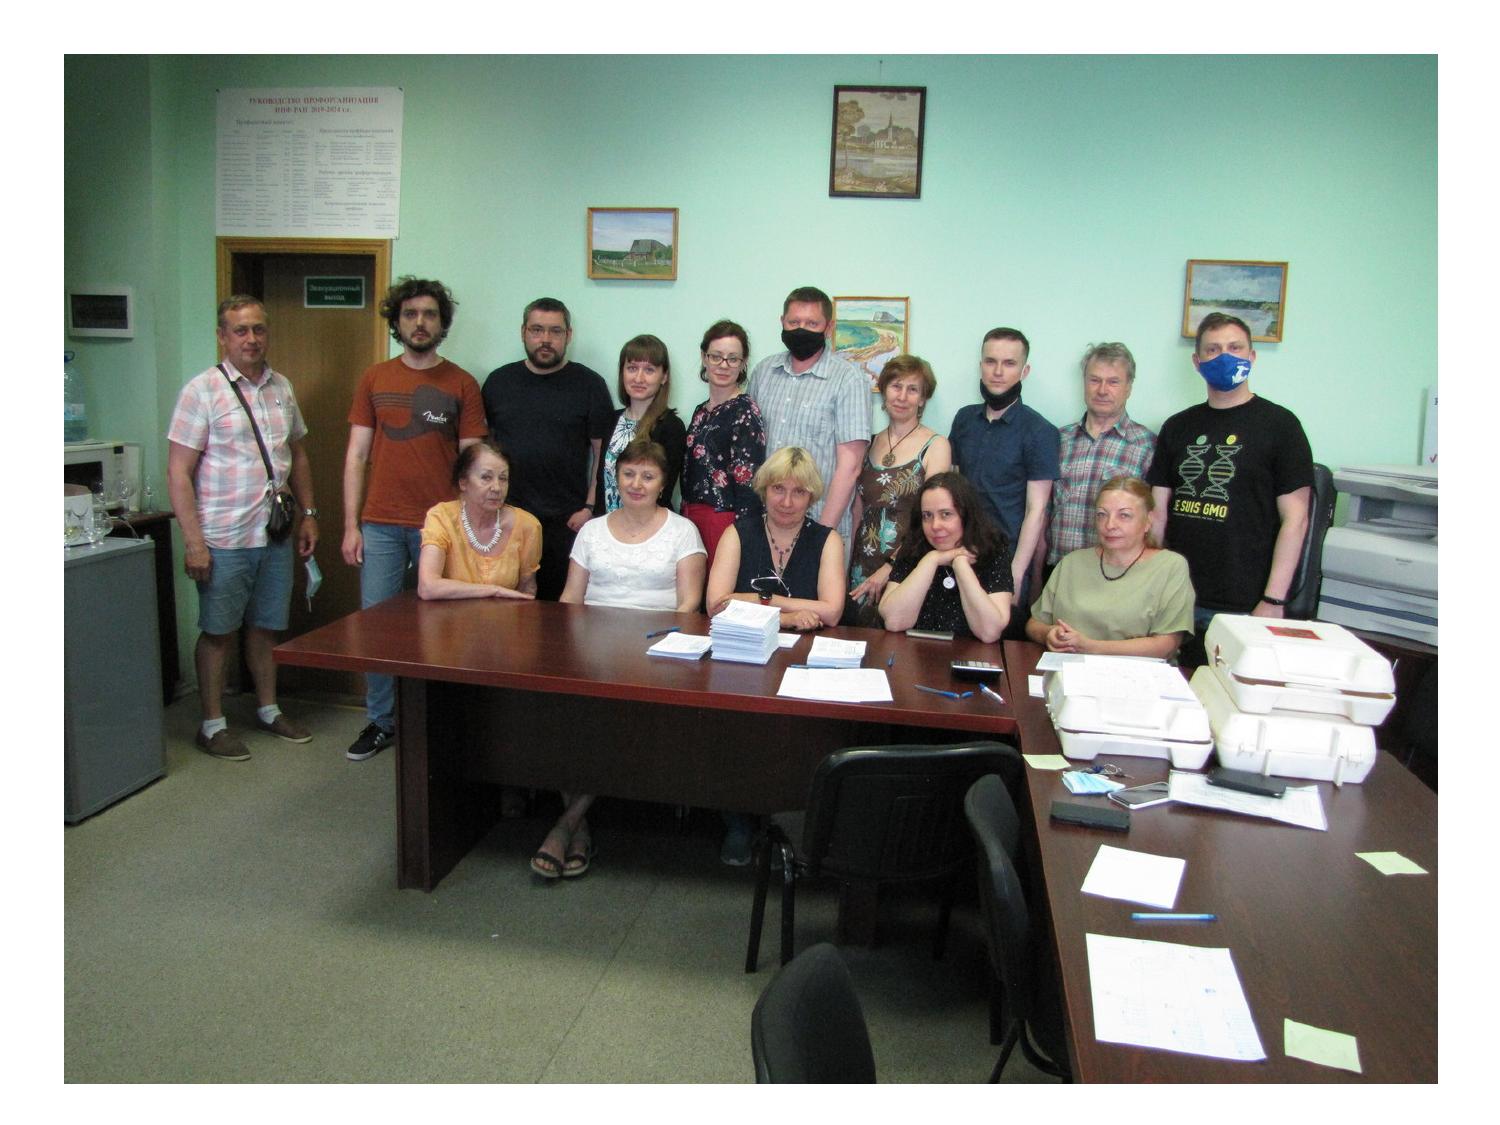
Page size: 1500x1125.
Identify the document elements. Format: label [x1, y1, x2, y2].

picture [64, 54, 1438, 1084]
